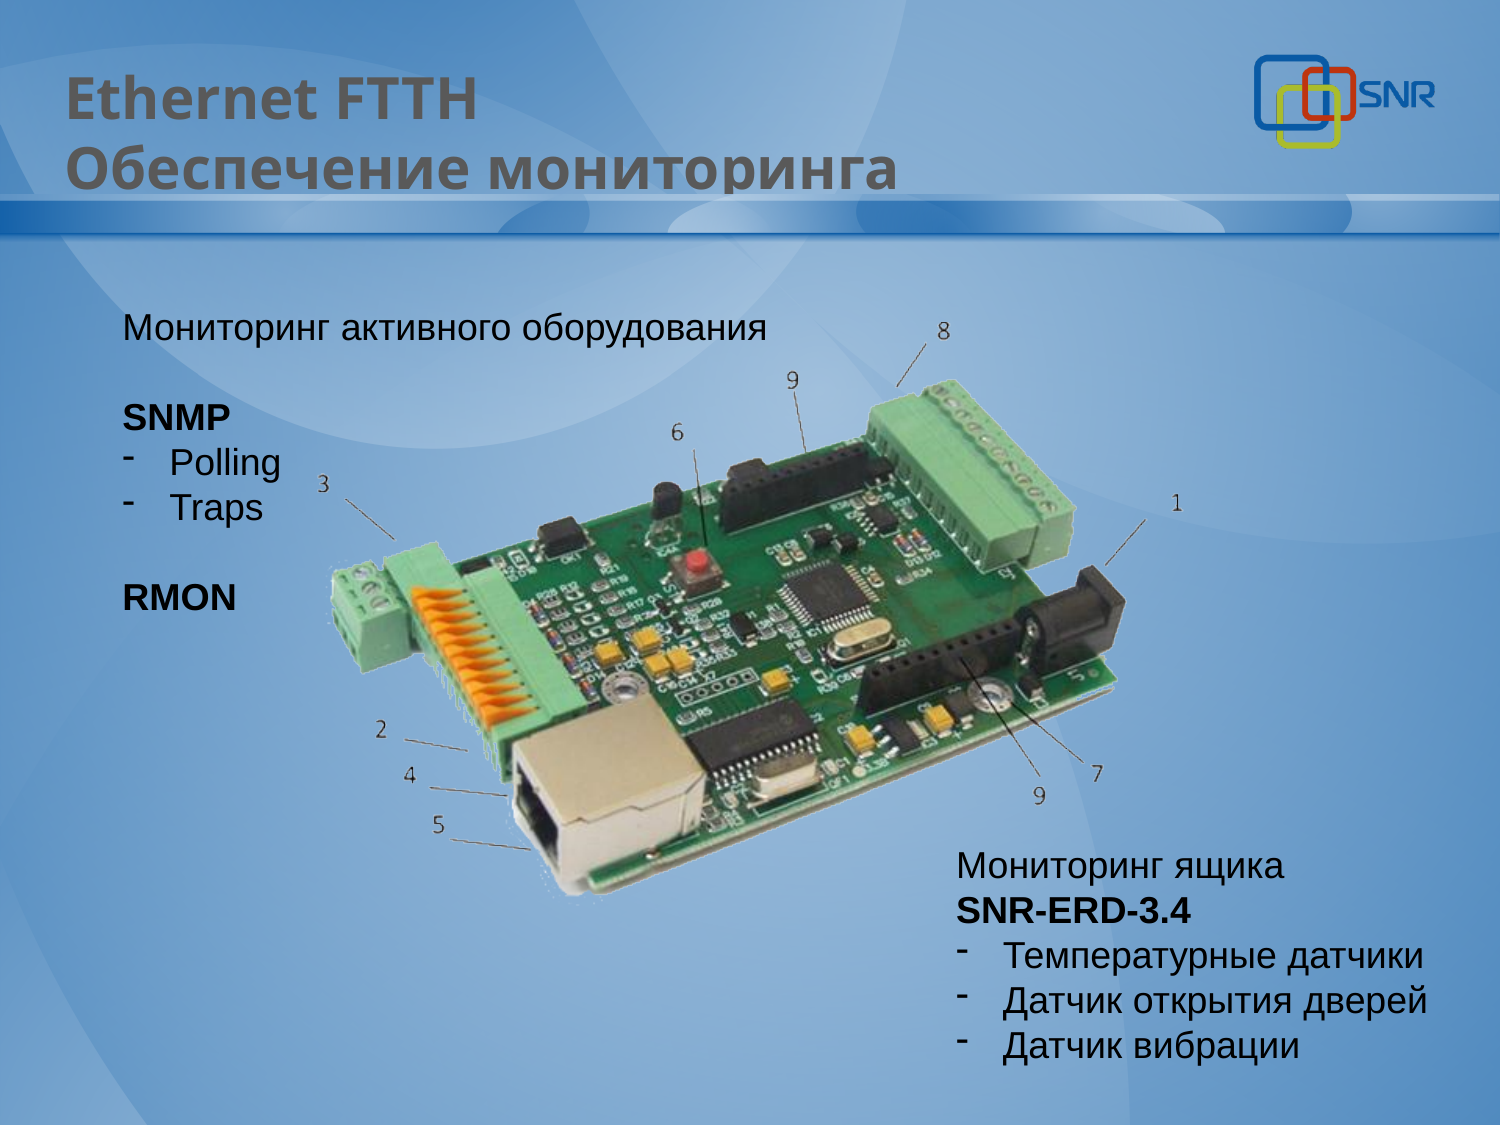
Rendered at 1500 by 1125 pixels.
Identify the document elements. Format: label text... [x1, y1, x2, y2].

text_box Мониторинг ящика SNR-ERD-3.4 Температурные датчики Датчик открытия дверей Датчик вибрации [941, 834, 1444, 1074]
picture [0, 0, 1500, 1125]
text_box Ethernet FTTH Обеспечение мониторинга [49, 66, 986, 192]
text_box Мониторинг активного оборудования SNMP Polling Traps RMON [107, 295, 774, 622]
